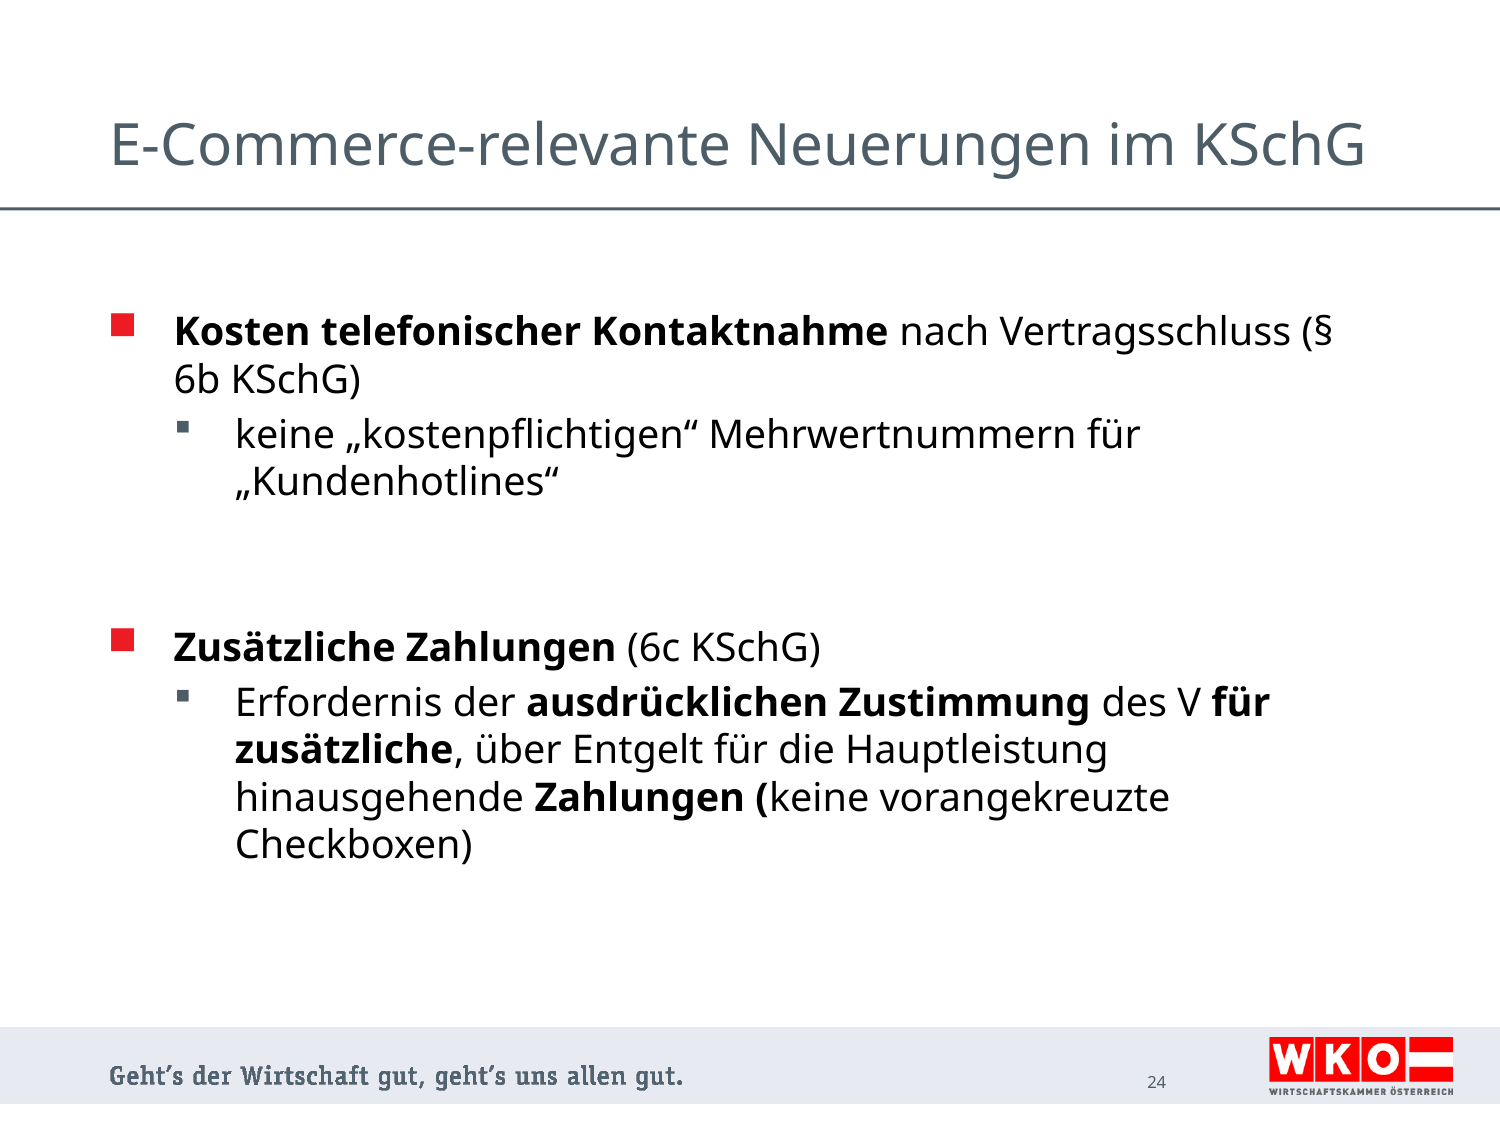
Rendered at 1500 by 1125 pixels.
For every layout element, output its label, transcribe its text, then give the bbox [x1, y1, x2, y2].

list Kosten telefonischer Kontaktnahme nach Vertragsschluss (§ 6b KSchG) keine „kostenpflichtigen“ Mehrwertnummern für „Kundenhotlines“ Zusätzliche Zahlungen (6c KSchG) Erfordernis der ausdrücklichen Zustimmung des V für zusätzliche, über Entgelt für die Hauptleistung hinausgehende Zahlungen (keine vorangekreuzte Checkboxen) [92, 243, 1406, 988]
title E-Commerce-relevante Neuerungen im KSchG [93, 30, 1407, 185]
slide_number 24 [855, 1024, 1182, 1103]
picture [0, 1027, 1500, 1104]
